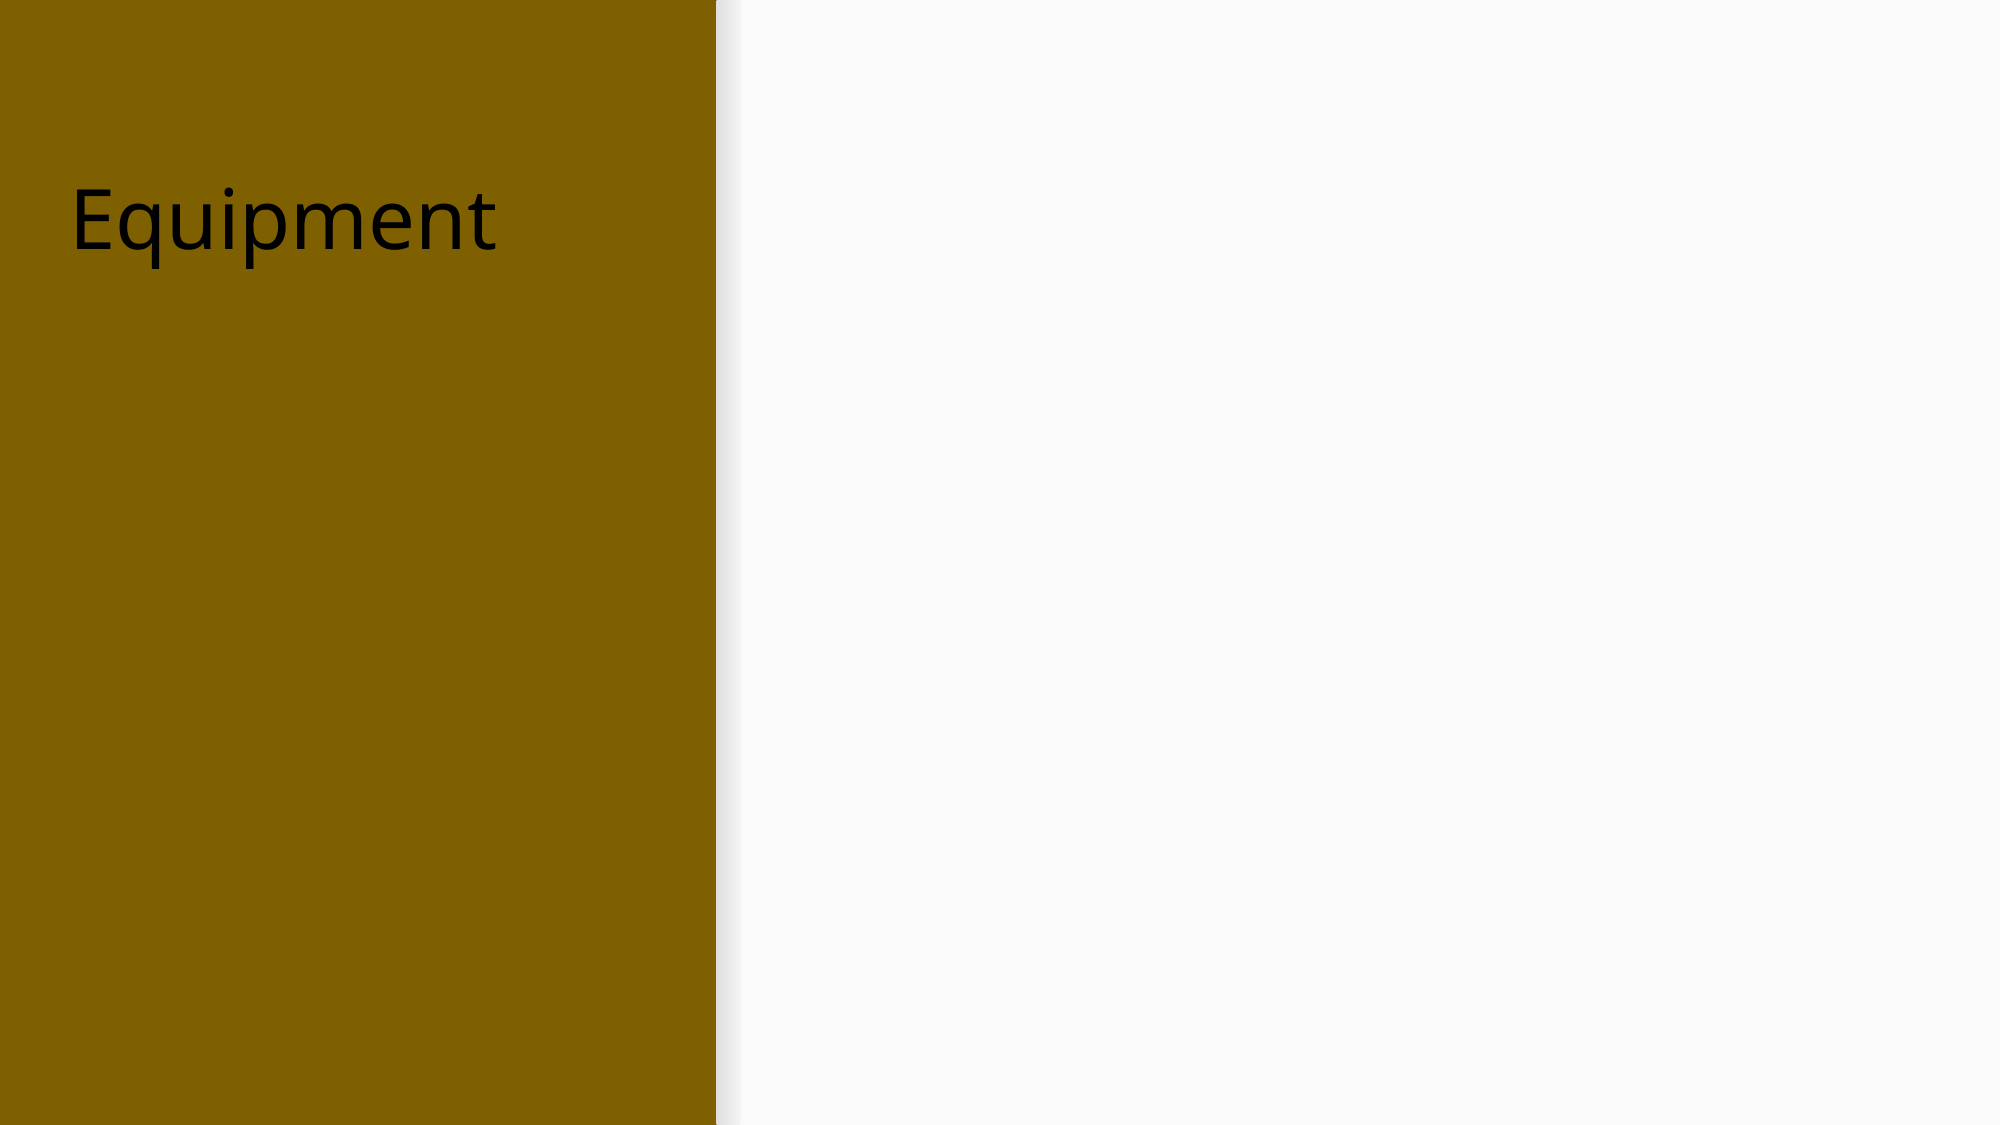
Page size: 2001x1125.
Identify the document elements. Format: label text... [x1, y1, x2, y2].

title Equipment [49, 78, 664, 287]
